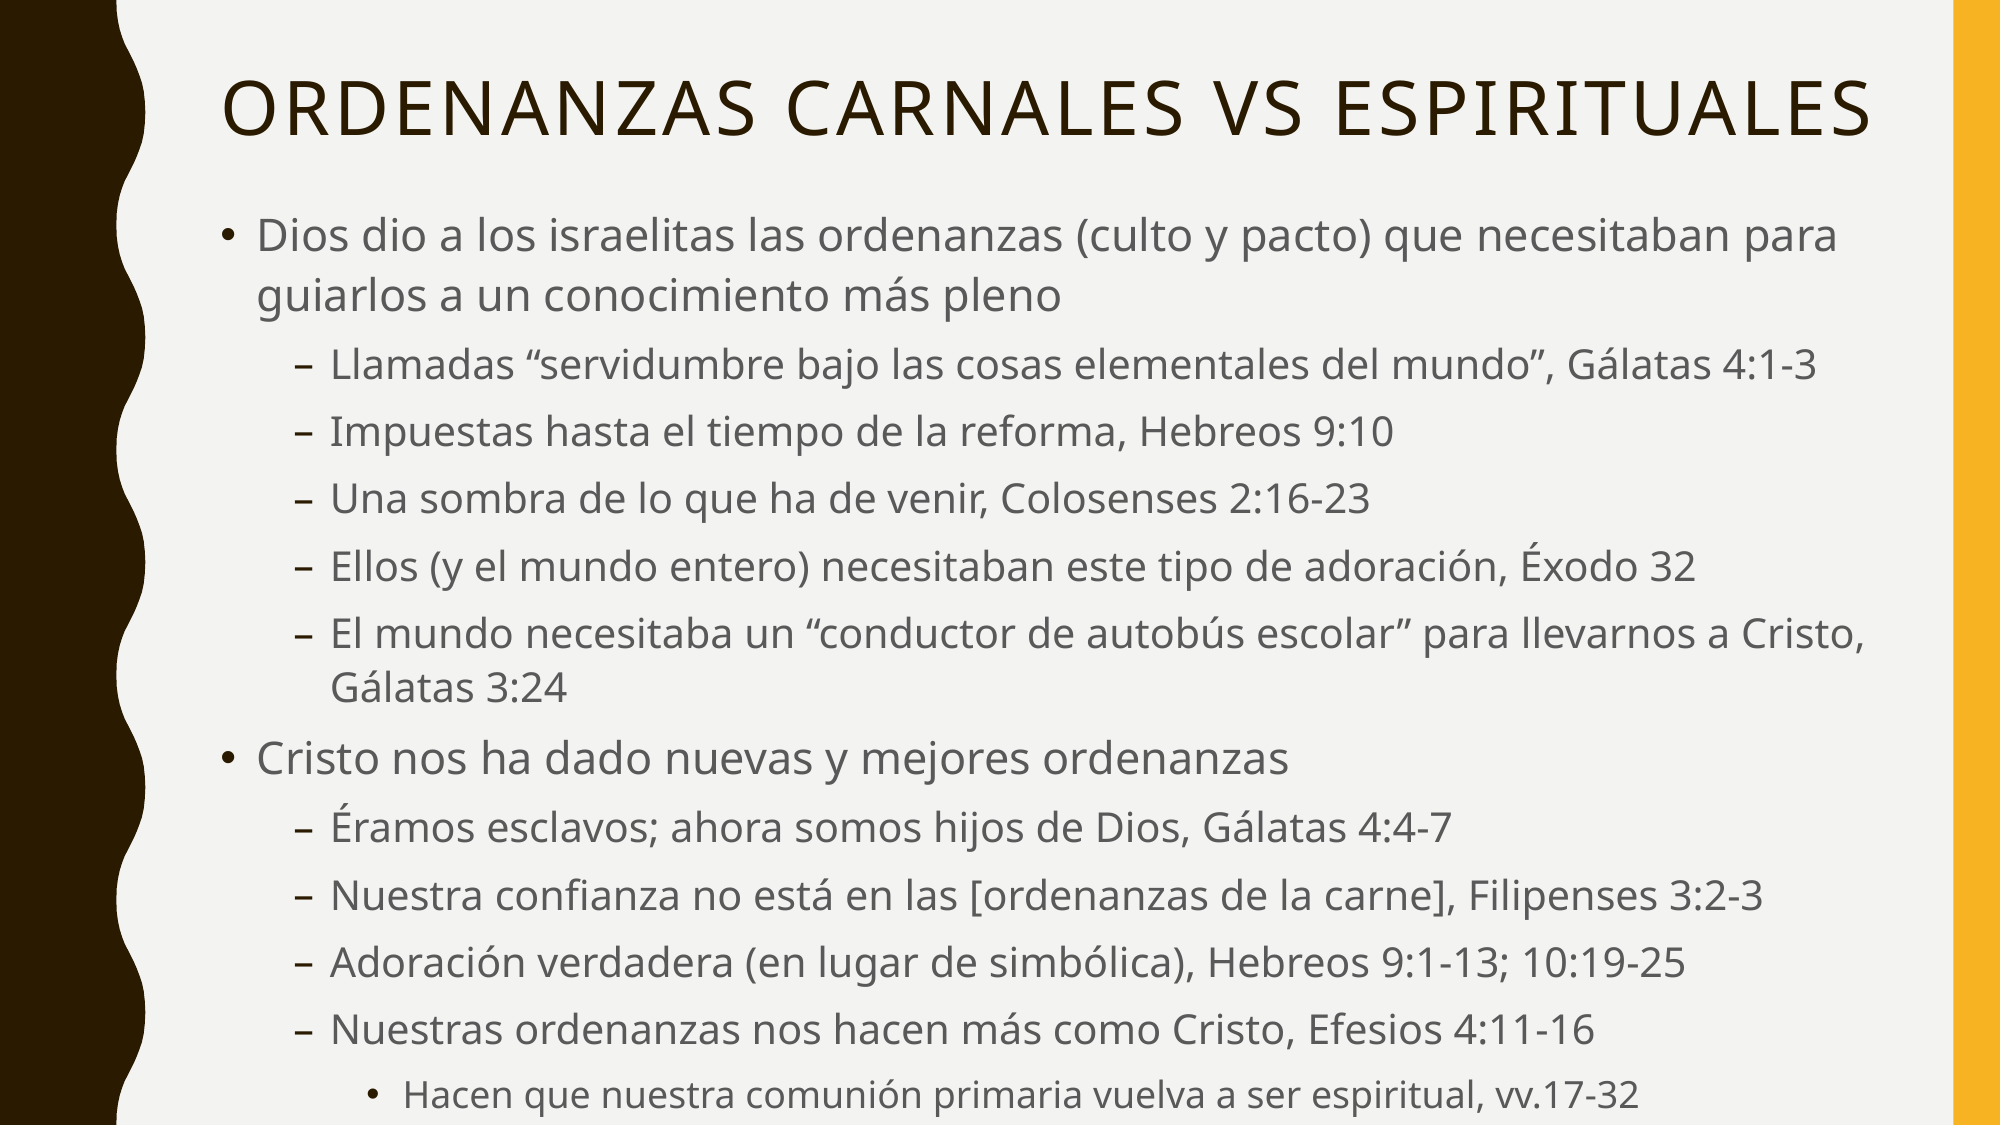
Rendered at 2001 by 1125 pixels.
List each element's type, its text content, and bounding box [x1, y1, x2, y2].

title ordenanzas carnales vs espirituales [205, 62, 1957, 209]
list Dios dio a los israelitas las ordenanzas (culto y pacto) que necesitaban para guiarlos a un conocimiento más pleno Llamadas “servidumbre bajo las cosas elementales del mundo”, Gálatas 4:1-3 Impuestas hasta el tiempo de la reforma, Hebreos 9:10 Una sombra de lo que ha de venir, Colosenses 2:16-23 Ellos (y el mundo entero) necesitaban este tipo de adoración, Éxodo 32 El mundo necesitaba un “conductor de autobús escolar” para llevarnos a Cristo, Gálatas 3:24 Cristo nos ha dado nuevas y mejores ordenanzas Éramos esclavos; ahora somos hijos de Dios, Gálatas 4:4-7 Nuestra confianza no está en las [ordenanzas de la carne], Filipenses 3:2-3 Adoración verdadera (en lugar de simbólica), Hebreos 9:1-13; 10:19-25 Nuestras ordenanzas nos hacen más como Cristo, Efesios 4:11-16 Hacen que nuestra comunión primaria vuelva a ser espiritual, vv.17-32 [205, 193, 1933, 1125]
